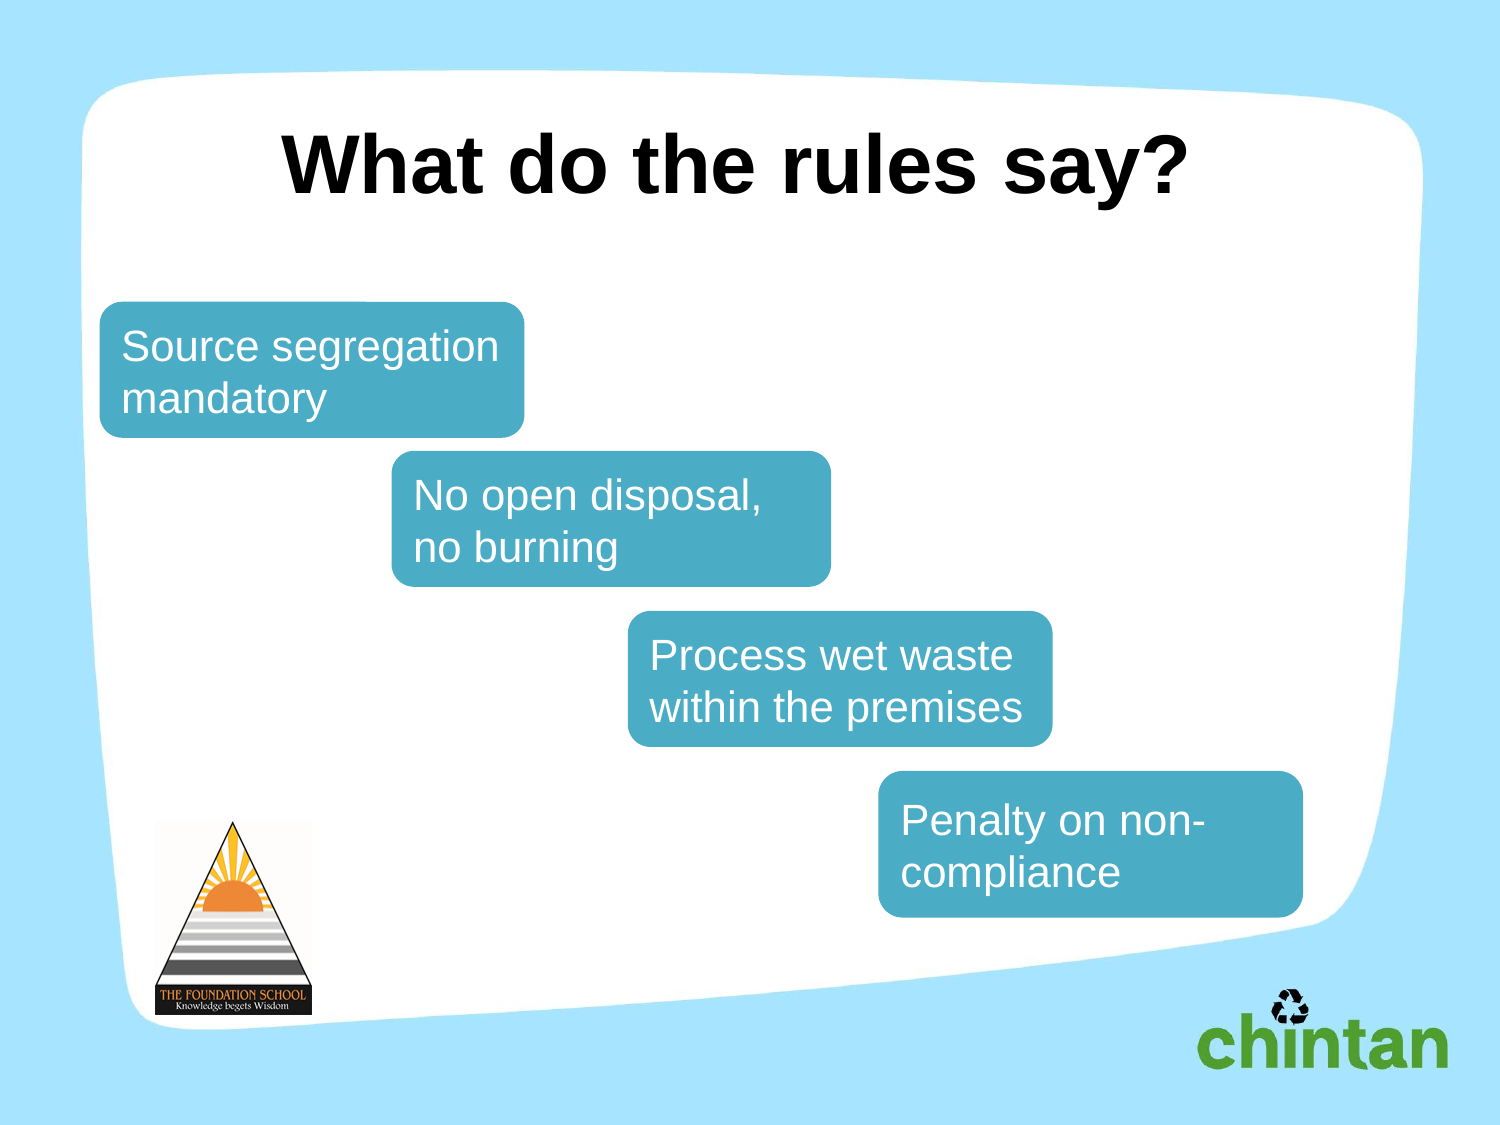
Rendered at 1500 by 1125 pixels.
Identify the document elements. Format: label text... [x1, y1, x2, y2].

text_box Penalty on non-compliance [878, 770, 1304, 918]
picture [0, 0, 1500, 1125]
text_box What do the rules say? [123, 103, 1351, 220]
text_box Source segregation mandatory [99, 301, 525, 438]
text_box Process wet waste within the premises [627, 610, 1053, 747]
text_box No open disposal, no burning [391, 450, 832, 587]
